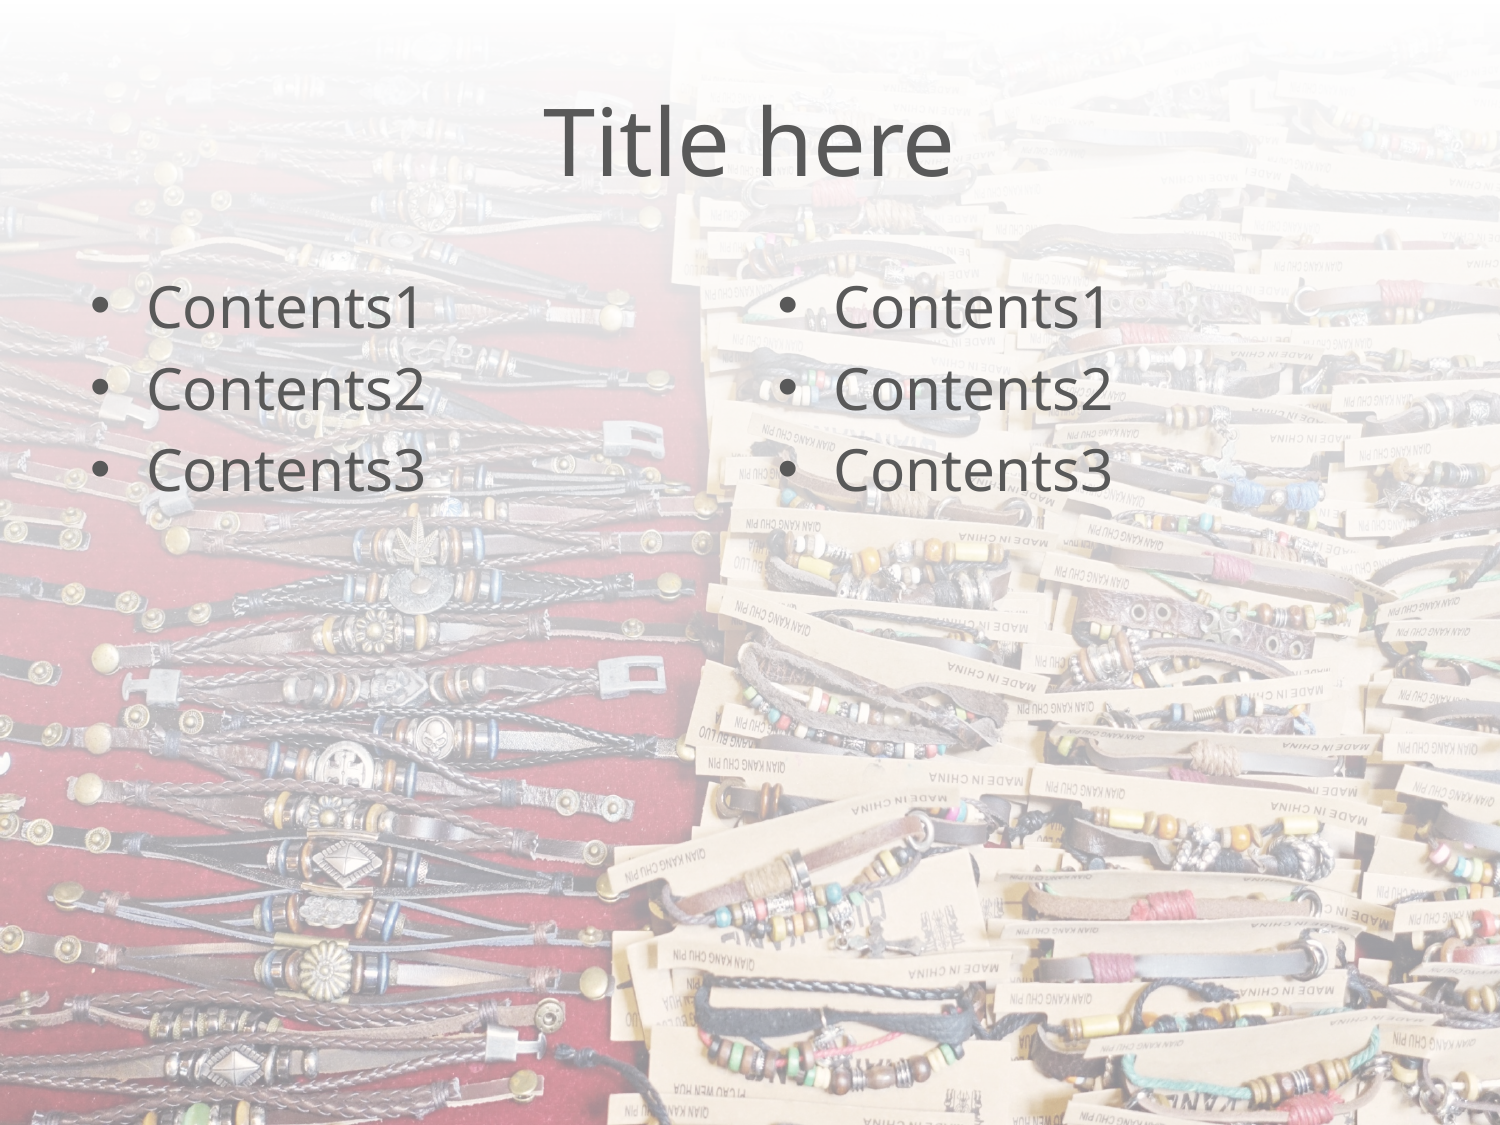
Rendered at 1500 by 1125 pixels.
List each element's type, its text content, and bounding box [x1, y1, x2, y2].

list Contents1 Contents2 Contents3 [75, 262, 738, 1005]
list Contents1 Contents2 Contents3 [762, 262, 1425, 1005]
text_box [0, 0, 1500, 1125]
title Title here [75, 45, 1425, 233]
